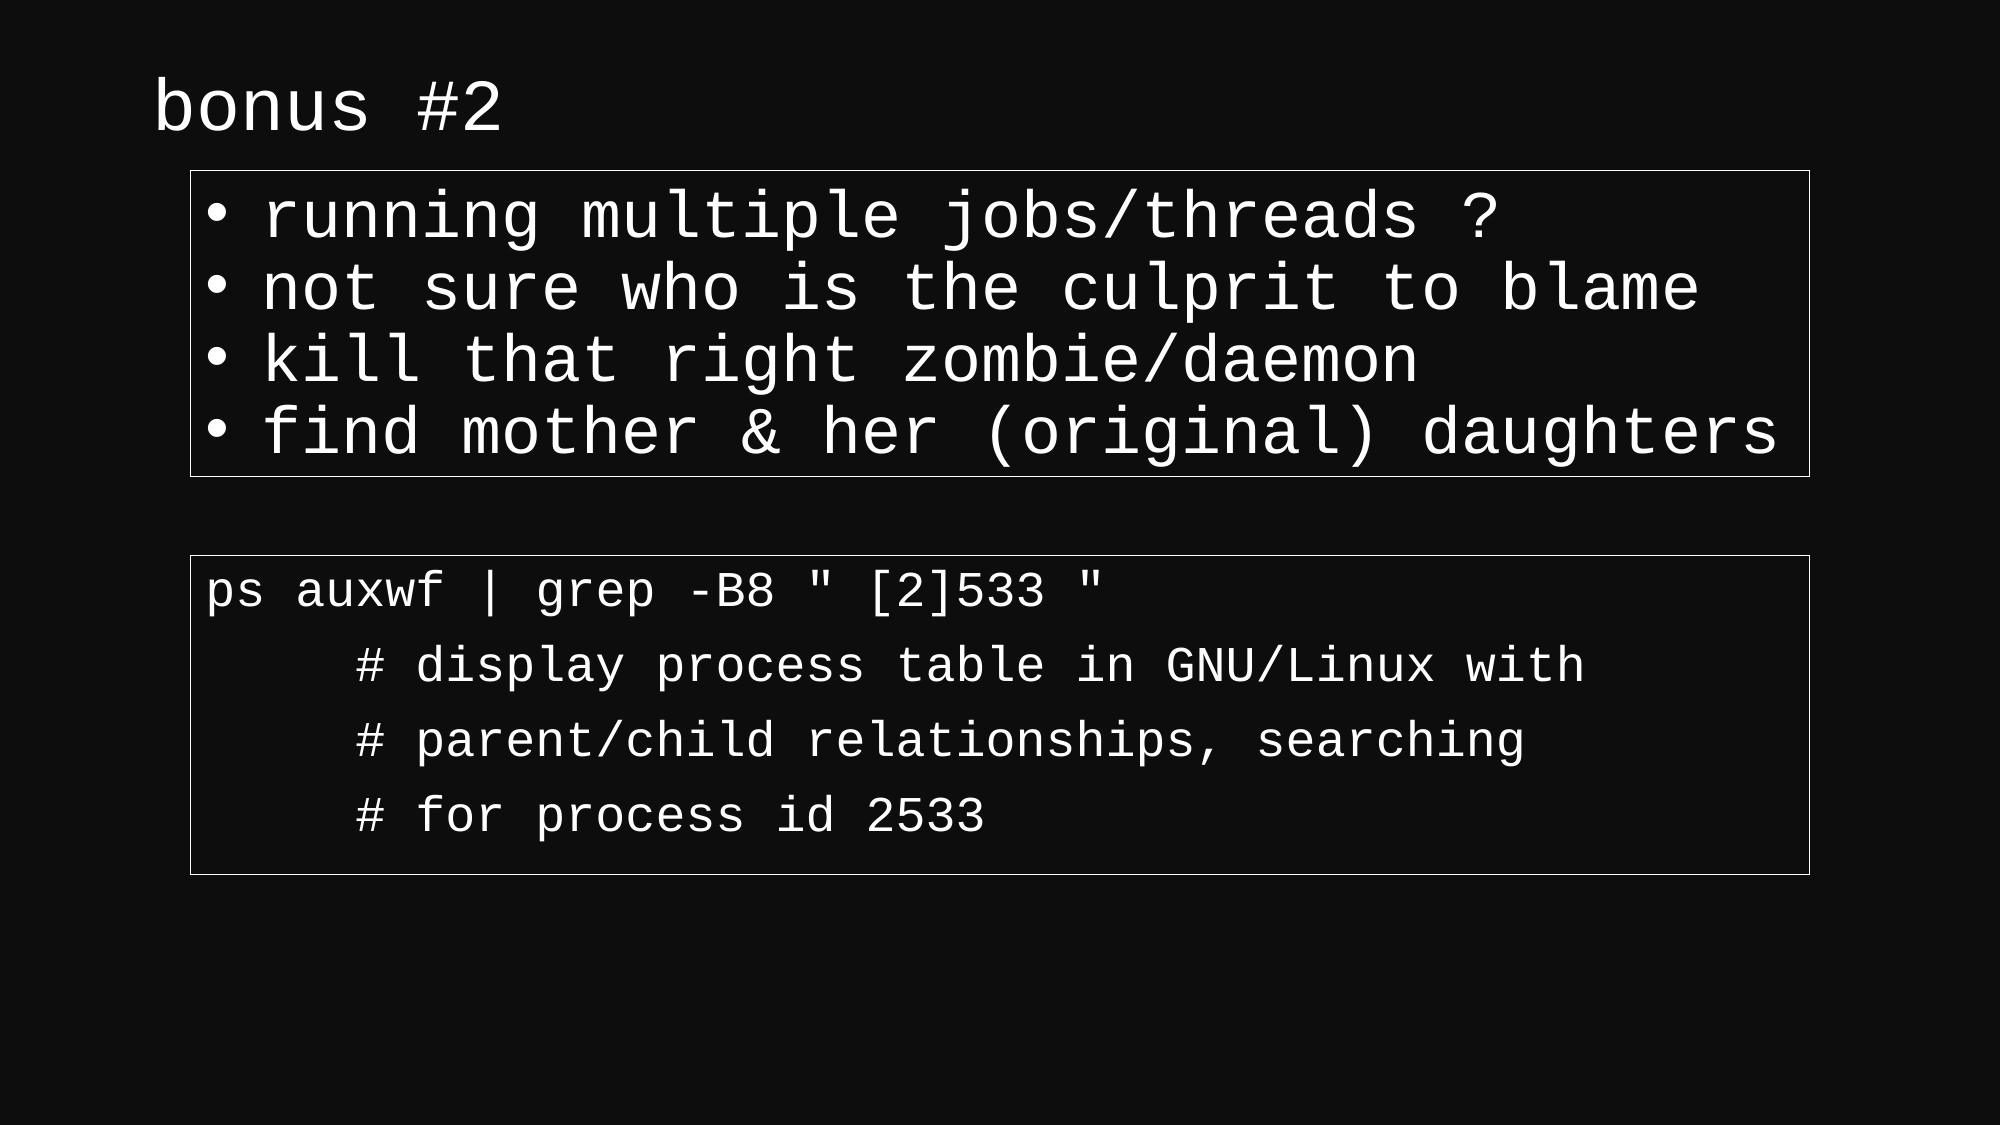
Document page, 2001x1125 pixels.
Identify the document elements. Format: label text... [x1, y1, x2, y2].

list ps auxwf | grep -B8 " [2]533 " # display process table in GNU/Linux with # parent/child relationships, searching # for process id 2533 [190, 555, 1810, 875]
text_box running multiple jobs/threads ? not sure who is the culprit to blame kill that right zombie/daemon find mother & her (original) daughters [190, 170, 1810, 477]
title bonus #2 [137, 59, 1946, 155]
